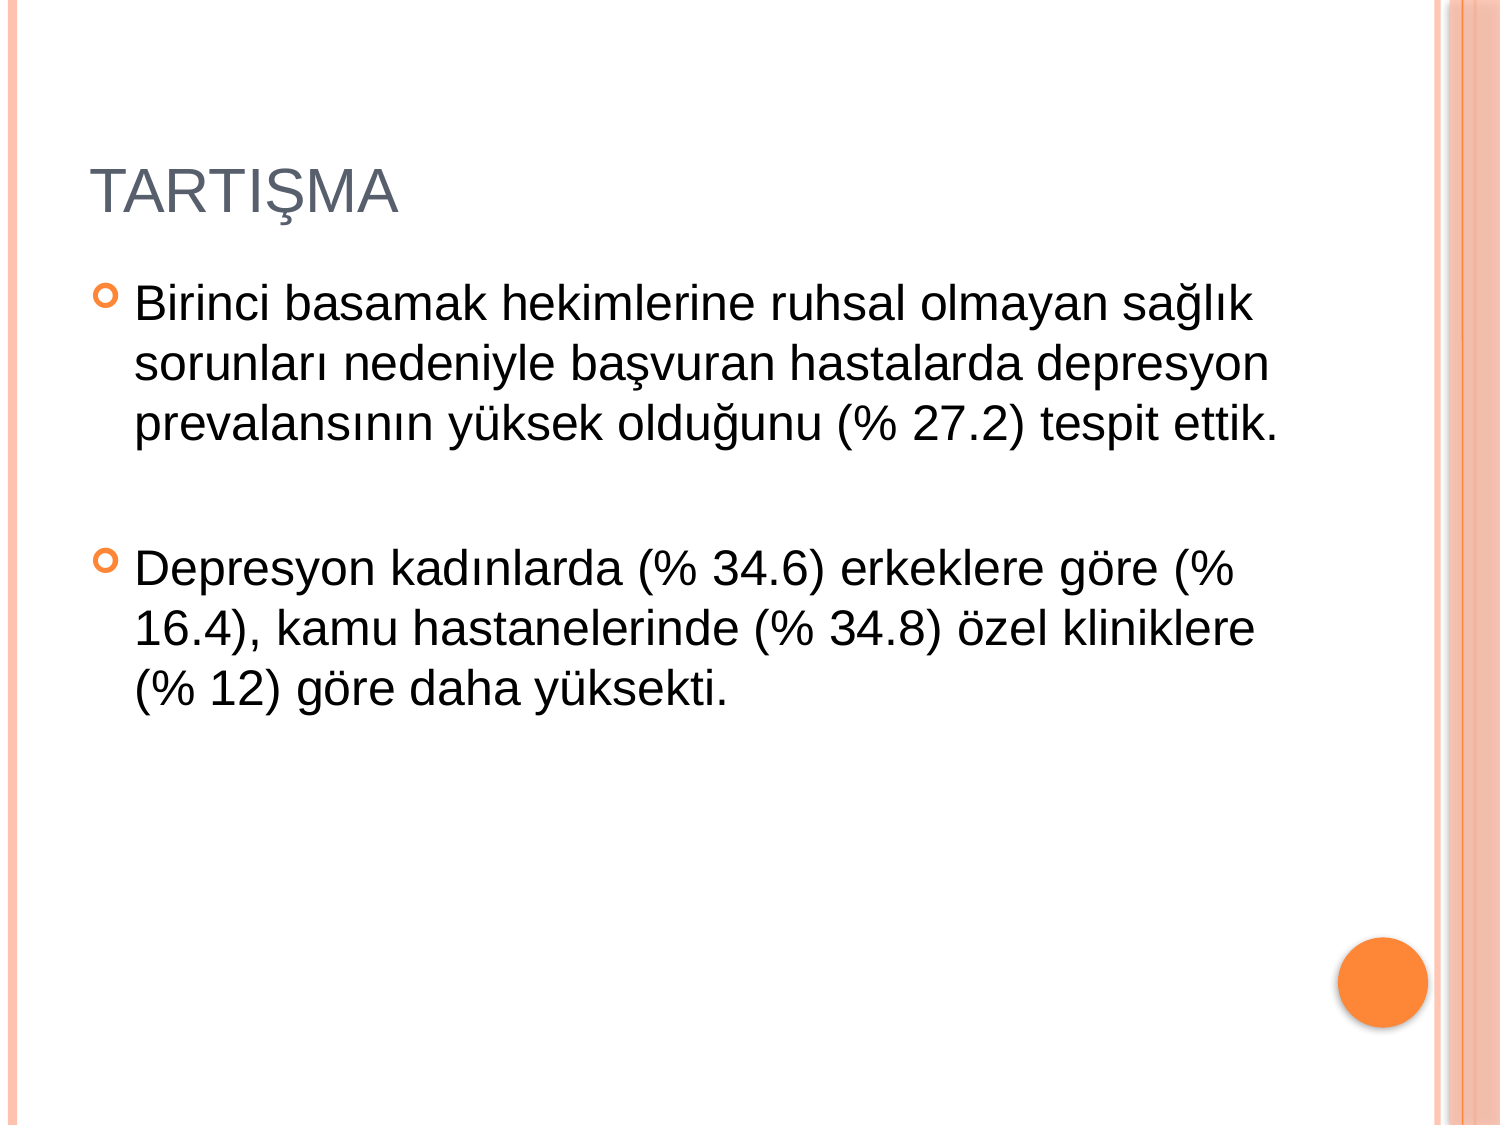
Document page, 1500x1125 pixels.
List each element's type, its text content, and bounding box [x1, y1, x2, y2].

list Birinci basamak hekimlerine ruhsal olmayan sağlık sorunları nedeniyle başvuran hastalarda depresyon prevalansının yüksek olduğunu (% 27.2) tespit ettik. Depresyon kadınlarda (% 34.6) erkeklere göre (% 16.4), kamu hastanelerinde (% 34.8) özel kliniklere (% 12) göre daha yüksekti. [74, 262, 1301, 1063]
title TARTIŞMA [75, 45, 1300, 233]
